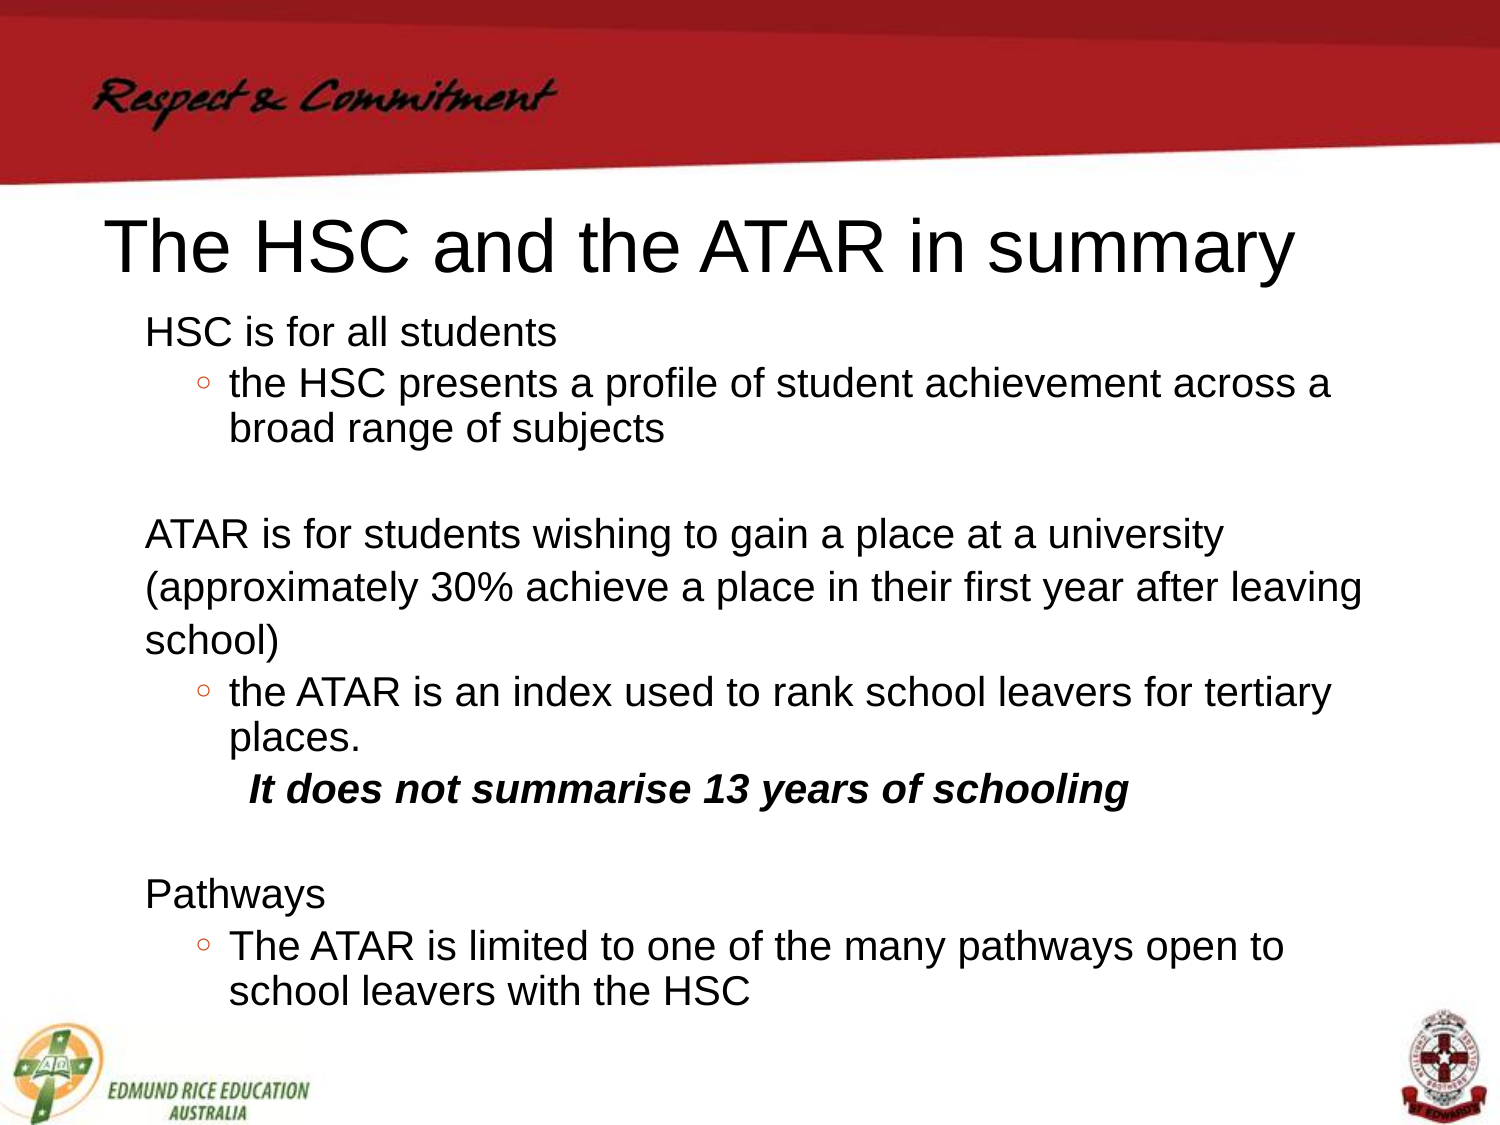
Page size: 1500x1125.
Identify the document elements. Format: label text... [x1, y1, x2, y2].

list HSC is for all students the HSC presents a profile of student achievement across a broad range of subjects ATAR is for students wishing to gain a place at a university (approximately 30% achieve a place in their first year after leaving school) the ATAR is an index used to rank school leavers for tertiary places. It does not summarise 13 years of schooling Pathways The ATAR is limited to one of the many pathways open to school leavers with the HSC [112, 302, 1388, 1024]
title The HSC and the ATAR in summary [88, 149, 1386, 337]
picture [0, 0, 1500, 1125]
